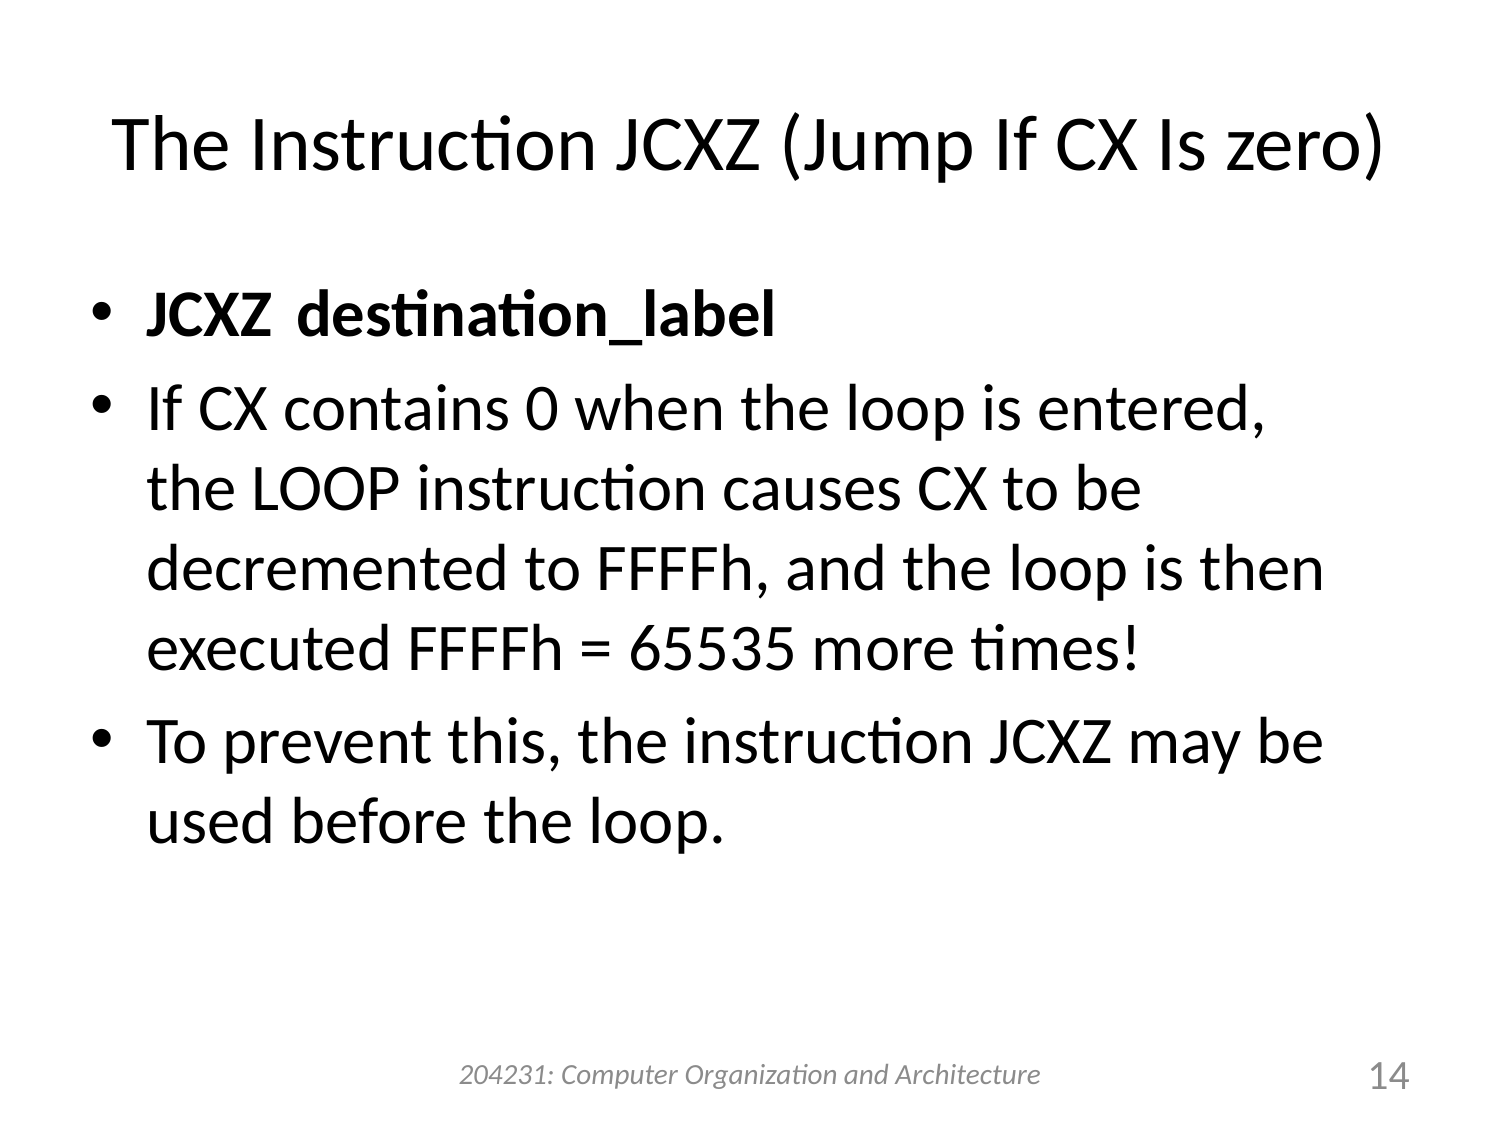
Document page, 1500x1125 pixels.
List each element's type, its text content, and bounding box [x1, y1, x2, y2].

slide_number 14 [1074, 1042, 1425, 1103]
footer 204231: Computer Organization and Architecture [76, 1042, 1074, 1103]
title The Instruction JCXZ (Jump If CX Is zero) [75, 45, 1425, 233]
list JCXZ destination_label If CX contains 0 when the loop is entered, the LOOP instruction causes CX to be decremented to FFFFh, and the loop is then executed FFFFh = 65535 more times! To prevent this, the instruction JCXZ may be used before the loop. [75, 262, 1425, 1005]
